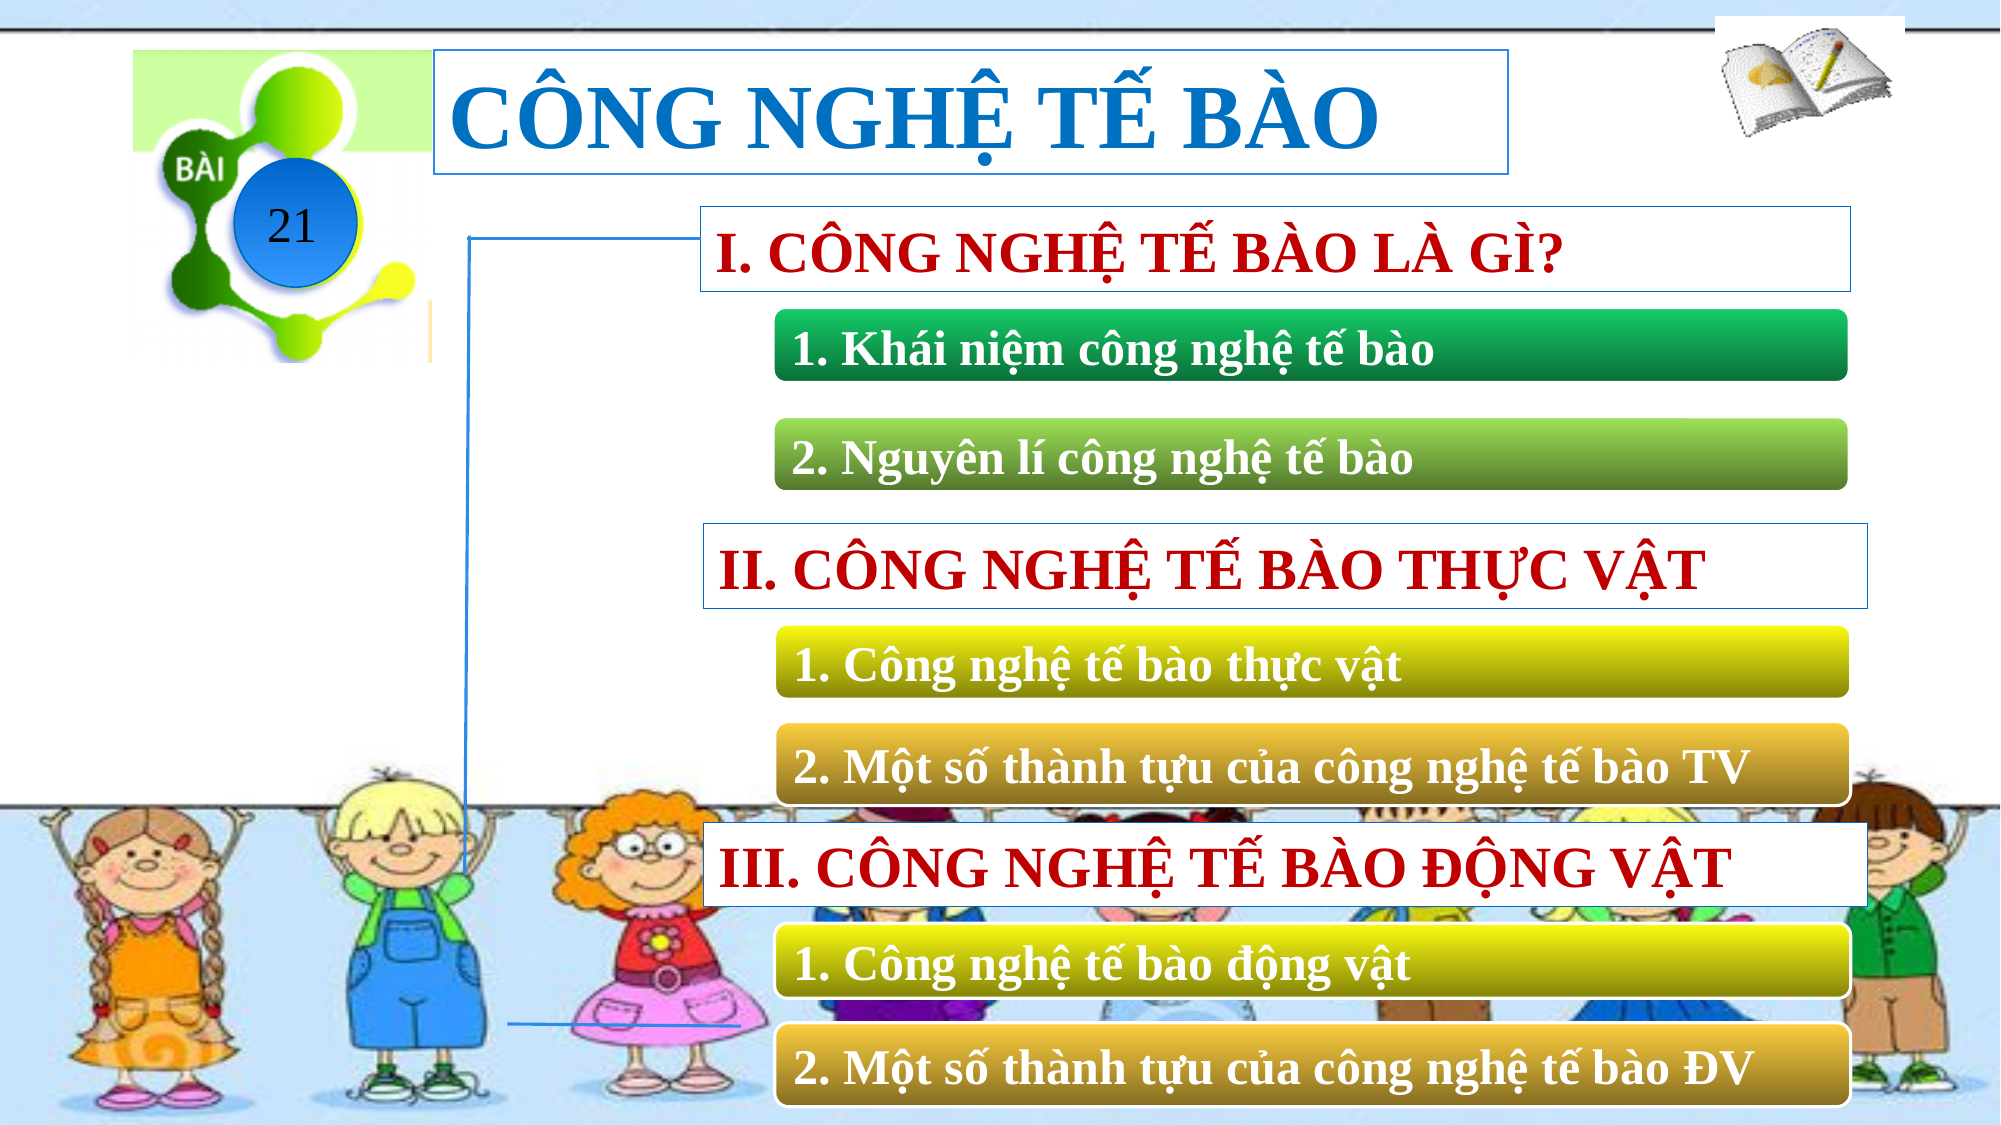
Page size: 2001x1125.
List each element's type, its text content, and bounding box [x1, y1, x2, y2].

text_box I. CÔNG NGHỆ TẾ BÀO LÀ GÌ? [700, 206, 1851, 292]
text_box 1. Công nghệ tế bào động vật [773, 921, 1853, 1000]
text_box 1. Khái niệm công nghệ tế bào [771, 305, 1851, 385]
text_box 1. Công nghệ tế bào thực vật [773, 622, 1853, 701]
text_box II. CÔNG NGHỆ TẾ BÀO THỰC VẬT [703, 523, 1868, 609]
text_box III. CÔNG NGHỆ TẾ BÀO ĐỘNG VẬT [703, 822, 1868, 907]
text_box 2. Một số thành tựu của công nghệ tế bào ĐV [773, 1021, 1853, 1109]
text_box 2. Nguyên lí công nghệ tế bào [771, 415, 1851, 494]
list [1715, 16, 1905, 142]
picture [0, 0, 2001, 1125]
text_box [507, 1023, 741, 1027]
text_box CÔNG NGHỆ TẾ BÀO [433, 49, 1509, 175]
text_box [464, 235, 470, 875]
text_box 2. Một số thành tựu của công nghệ tế bào TV [773, 720, 1853, 808]
